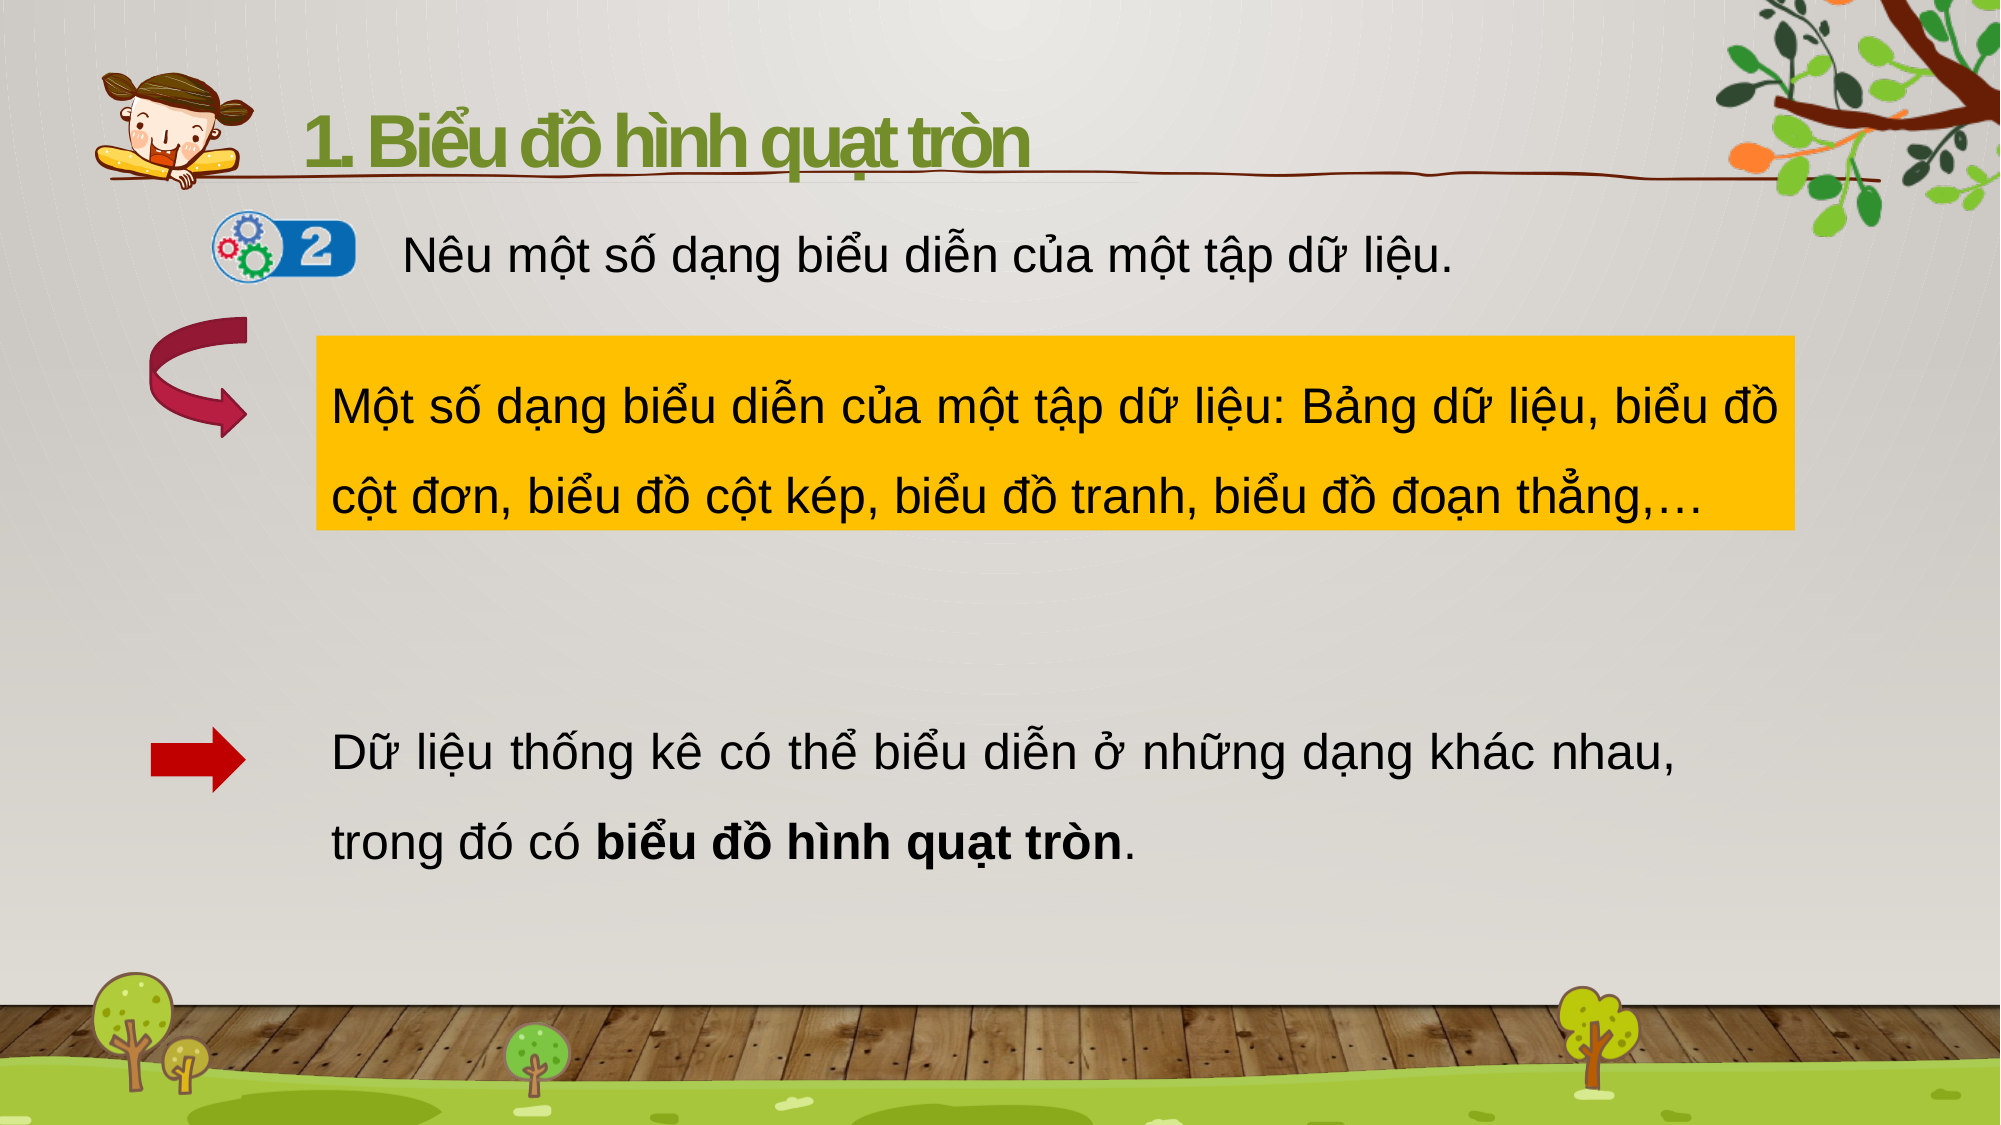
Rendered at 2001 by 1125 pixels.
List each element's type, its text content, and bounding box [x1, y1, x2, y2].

text_box Một số dạng biểu diễn của một tập dữ liệu: Bảng dữ liệu, biểu đồ cột đơn, biểu đồ cột kép, biểu đồ tranh, biểu đồ đoạn thẳng,… [316, 335, 1795, 531]
picture [0, 972, 2000, 1125]
text_box [149, 316, 248, 438]
picture [95, 0, 2000, 291]
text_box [198, 202, 1552, 294]
text_box [149, 725, 247, 795]
text_box Dữ liệu thống kê có thể biểu diễn ở những dạng khác nhau, trong đó có biểu đồ hình quạt tròn. [316, 682, 1692, 877]
